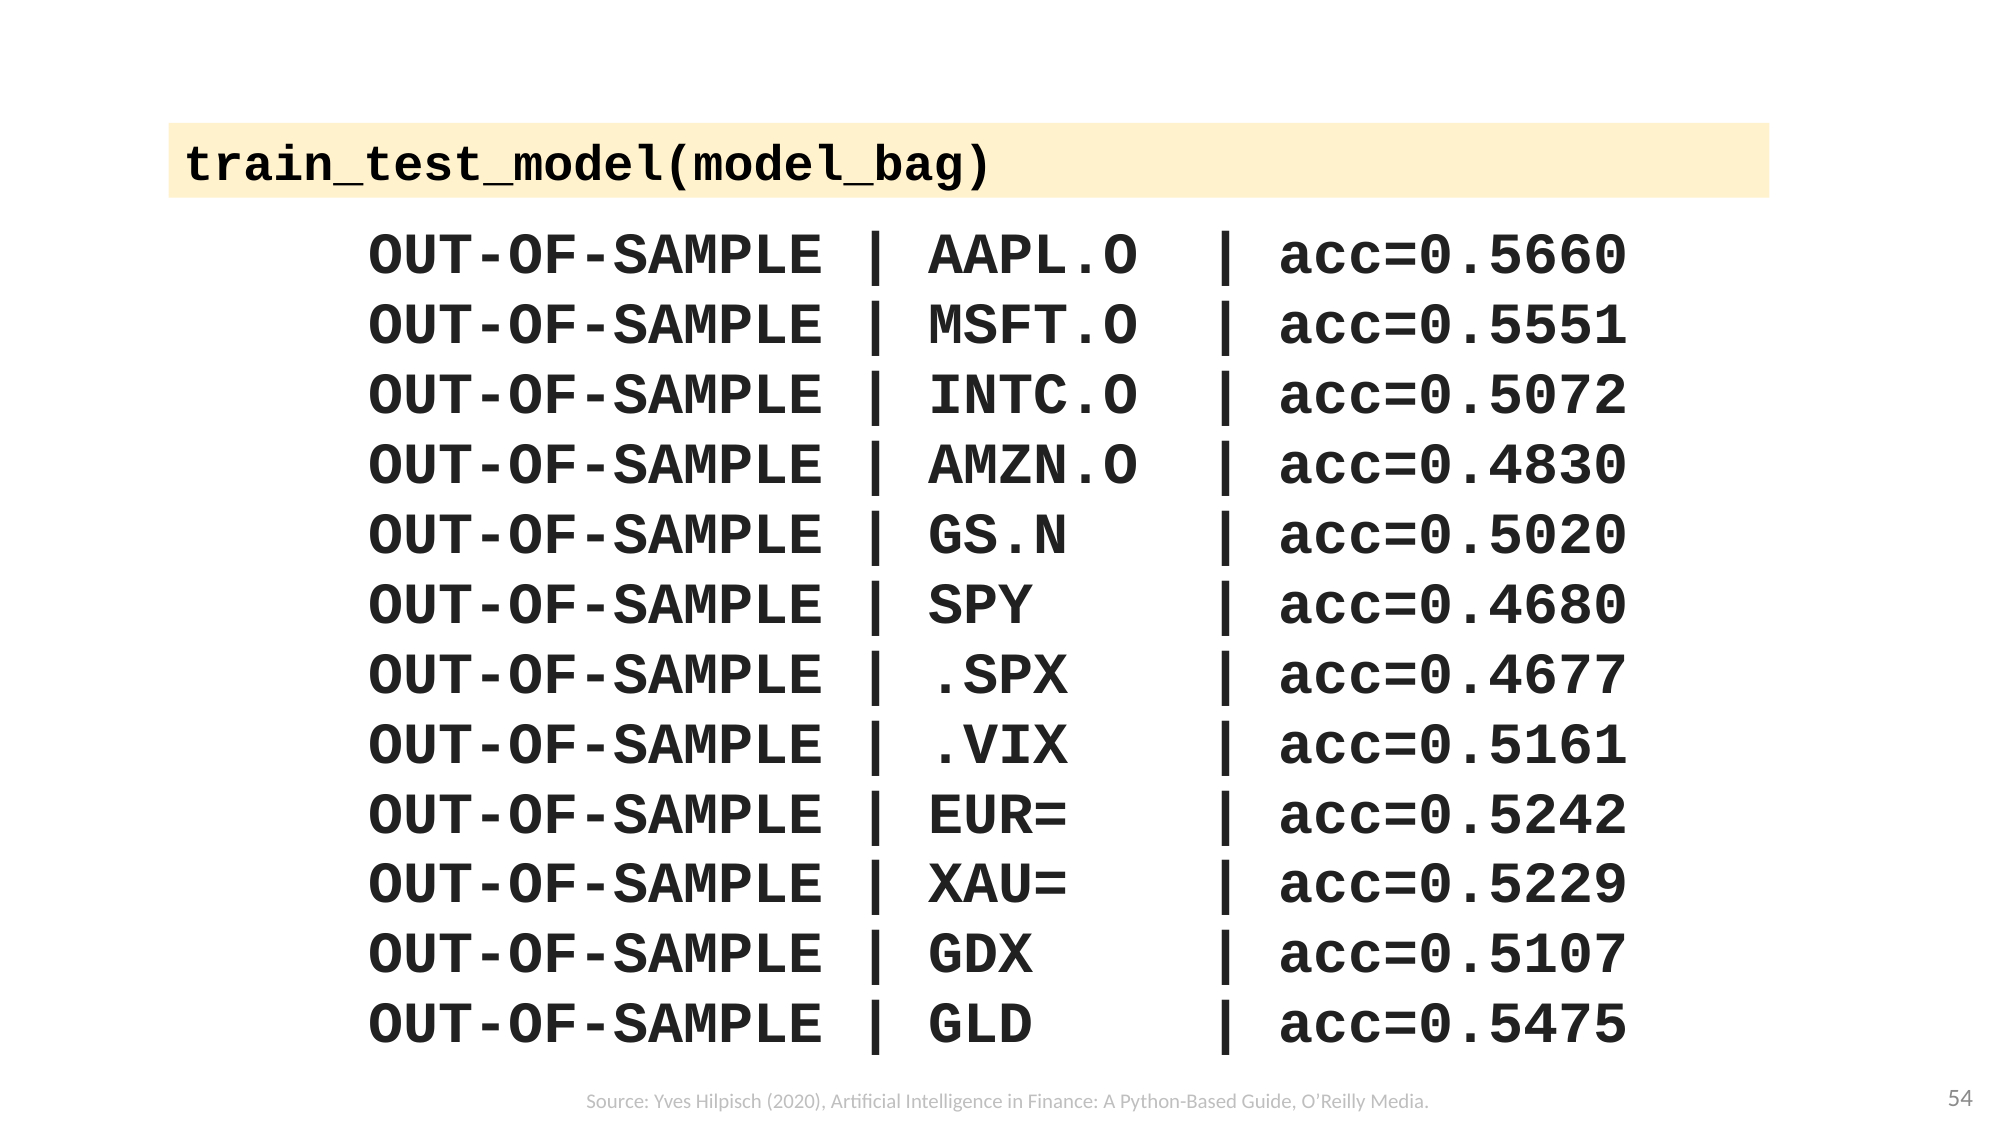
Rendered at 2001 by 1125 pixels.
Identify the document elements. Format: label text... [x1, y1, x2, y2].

text_box train_test_model(model_bag) [168, 122, 1770, 198]
text_box Source: Yves Hilpisch (2020), Artificial Intelligence in Finance: A Python-Based Guide, O’Reilly Media. [316, 1079, 1700, 1120]
text_box OUT-OF-SAMPLE | AAPL.O | acc=0.5660 OUT-OF-SAMPLE | MSFT.O | acc=0.5551 OUT-OF-SAMPLE | INTC.O | acc=0.5072 OUT-OF-SAMPLE | AMZN.O | acc=0.4830 OUT-OF-SAMPLE | GS.N | acc=0.5020 OUT-OF-SAMPLE | SPY | acc=0.4680 OUT-OF-SAMPLE | .SPX | acc=0.4677 OUT-OF-SAMPLE | .VIX | acc=0.5161 OUT-OF-SAMPLE | EUR= | acc=0.5242 OUT-OF-SAMPLE | XAU= | acc=0.5229 OUT-OF-SAMPLE | GDX | acc=0.5107 OUT-OF-SAMPLE | GLD | acc=0.5475 [353, 207, 1663, 1062]
slide_number 54 [1830, 1076, 1989, 1116]
